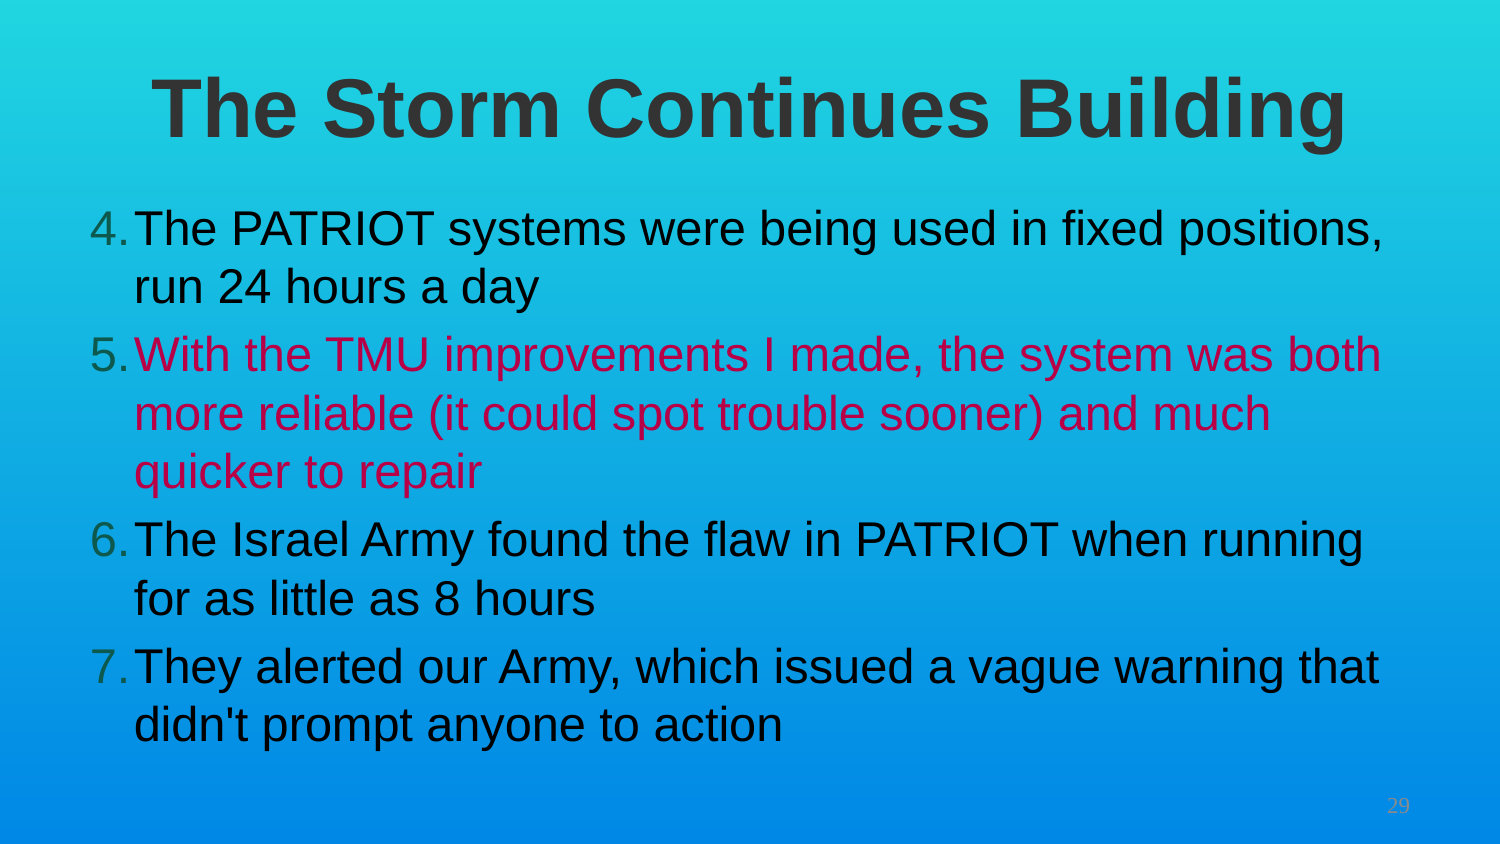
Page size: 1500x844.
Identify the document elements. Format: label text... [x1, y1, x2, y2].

title The Storm Continues Building [75, 33, 1425, 175]
slide_number 29 [1074, 782, 1425, 827]
list The PATRIOT systems were being used in fixed positions, run 24 hours a day With the TMU improvements I made, the system was both more reliable (it could spot trouble sooner) and much quicker to repair The Israel Army found the flaw in PATRIOT when running for as little as 8 hours They alerted our Army, which issued a vague warning that didn't prompt anyone to action [75, 196, 1425, 754]
